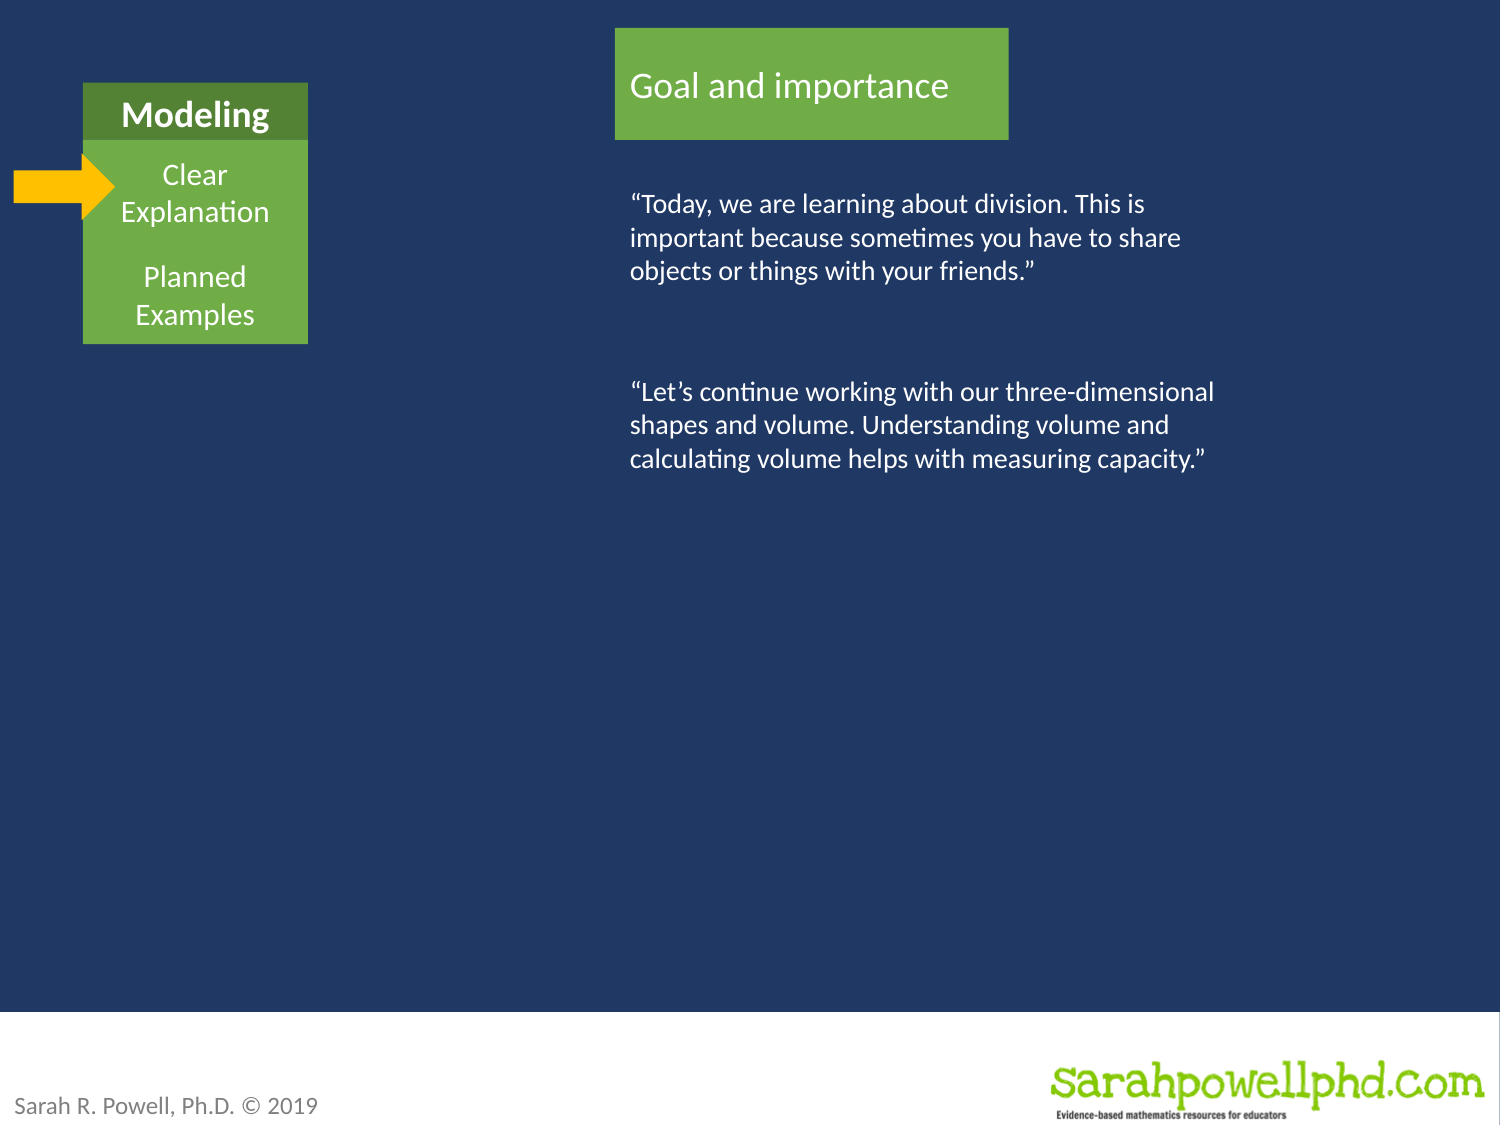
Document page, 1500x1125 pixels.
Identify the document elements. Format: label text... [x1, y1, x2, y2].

text_box Modeling [82, 82, 308, 140]
text_box Clear Explanation [82, 140, 308, 245]
text_box Planned Examples [82, 245, 308, 345]
text_box [13, 153, 116, 221]
picture [1032, 1051, 1499, 1125]
text_box “Today, we are learning about division. This is important because sometimes you have to share objects or things with your friends.” [615, 177, 1277, 294]
text_box “Let’s continue working with our three-dimensional shapes and volume. Understanding volume and calculating volume helps with measuring capacity.” [615, 365, 1277, 482]
text_box Goal and importance [614, 27, 1010, 141]
